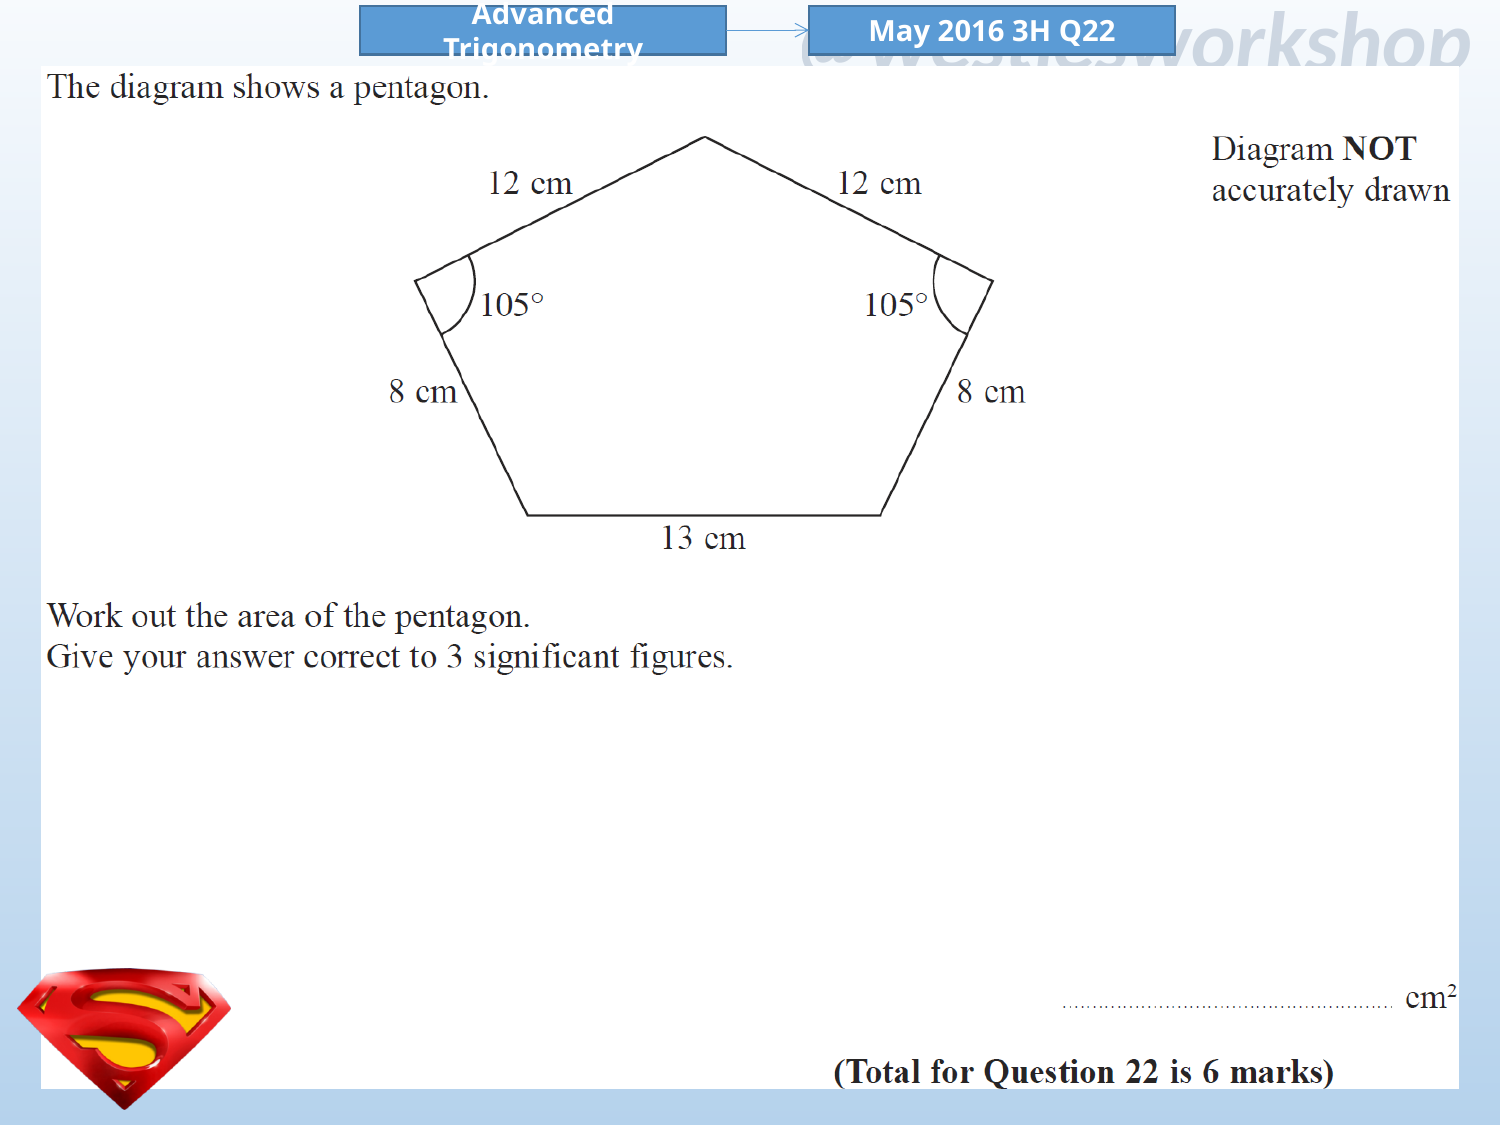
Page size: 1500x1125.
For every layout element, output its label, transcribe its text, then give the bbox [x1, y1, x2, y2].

text_box Advanced Trigonometry [359, 5, 727, 56]
picture [17, 66, 1459, 1110]
text_box May 2016 3H Q22 [808, 5, 1176, 56]
